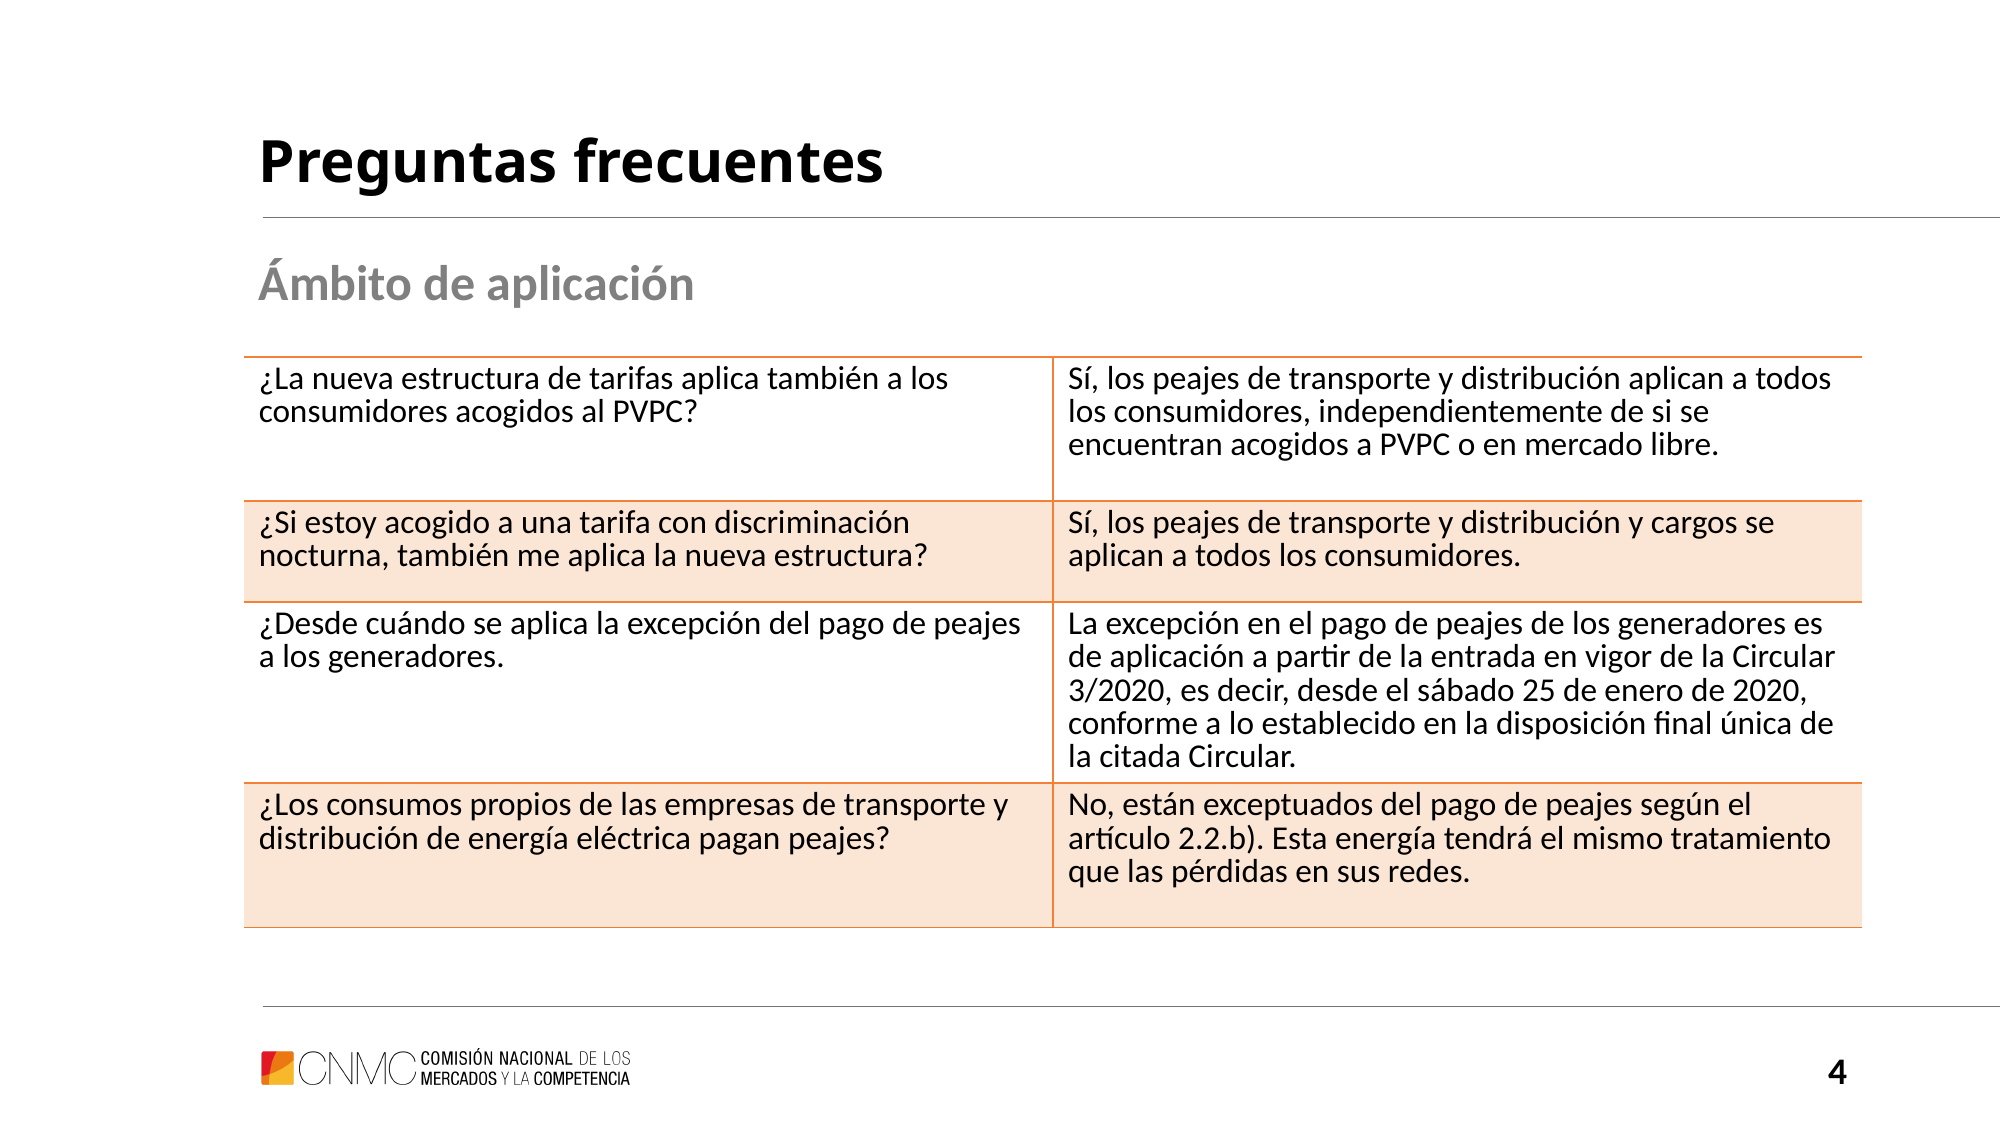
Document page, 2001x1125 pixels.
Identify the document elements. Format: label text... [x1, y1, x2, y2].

table_cell No, están exceptuados del pago de peajes según el artículo 2.2.b). Esta energía tendrá el mismo tratamiento que las pérdidas en sus redes. [1054, 784, 1862, 927]
table_header Sí, los peajes de transporte y distribución aplican a todos los consumidores, independientemente de si se encuentran acogidos a PVPC o en mercado libre. [1054, 358, 1862, 500]
title Preguntas frecuentes [244, 101, 1863, 226]
table_cell ¿Los consumos propios de las empresas de transporte y distribución de energía eléctrica pagan peajes? [244, 784, 1052, 927]
table_cell ¿Desde cuándo se aplica la excepción del pago de peajes a los generadores. [244, 603, 1052, 782]
table_cell Sí, los peajes de transporte y distribución y cargos se aplican a todos los consumidores. [1054, 502, 1862, 601]
table_cell La excepción en el pago de peajes de los generadores es de aplicación a partir de la entrada en vigor de la Circular 3/2020, es decir, desde el sábado 25 de enero de 2020, conforme a lo establecido en la disposición final única de la citada Circular. [1054, 603, 1862, 782]
list Ámbito de aplicación [244, 249, 1863, 333]
table_cell ¿Si estoy acogido a una tarifa con discriminación nocturna, también me aplica la nueva estructura? [244, 502, 1052, 601]
slide_number 4 [1756, 1039, 1863, 1100]
table_header ¿La nueva estructura de tarifas aplica también a los consumidores acogidos al PVPC? [244, 358, 1052, 500]
picture [259, 1048, 632, 1085]
